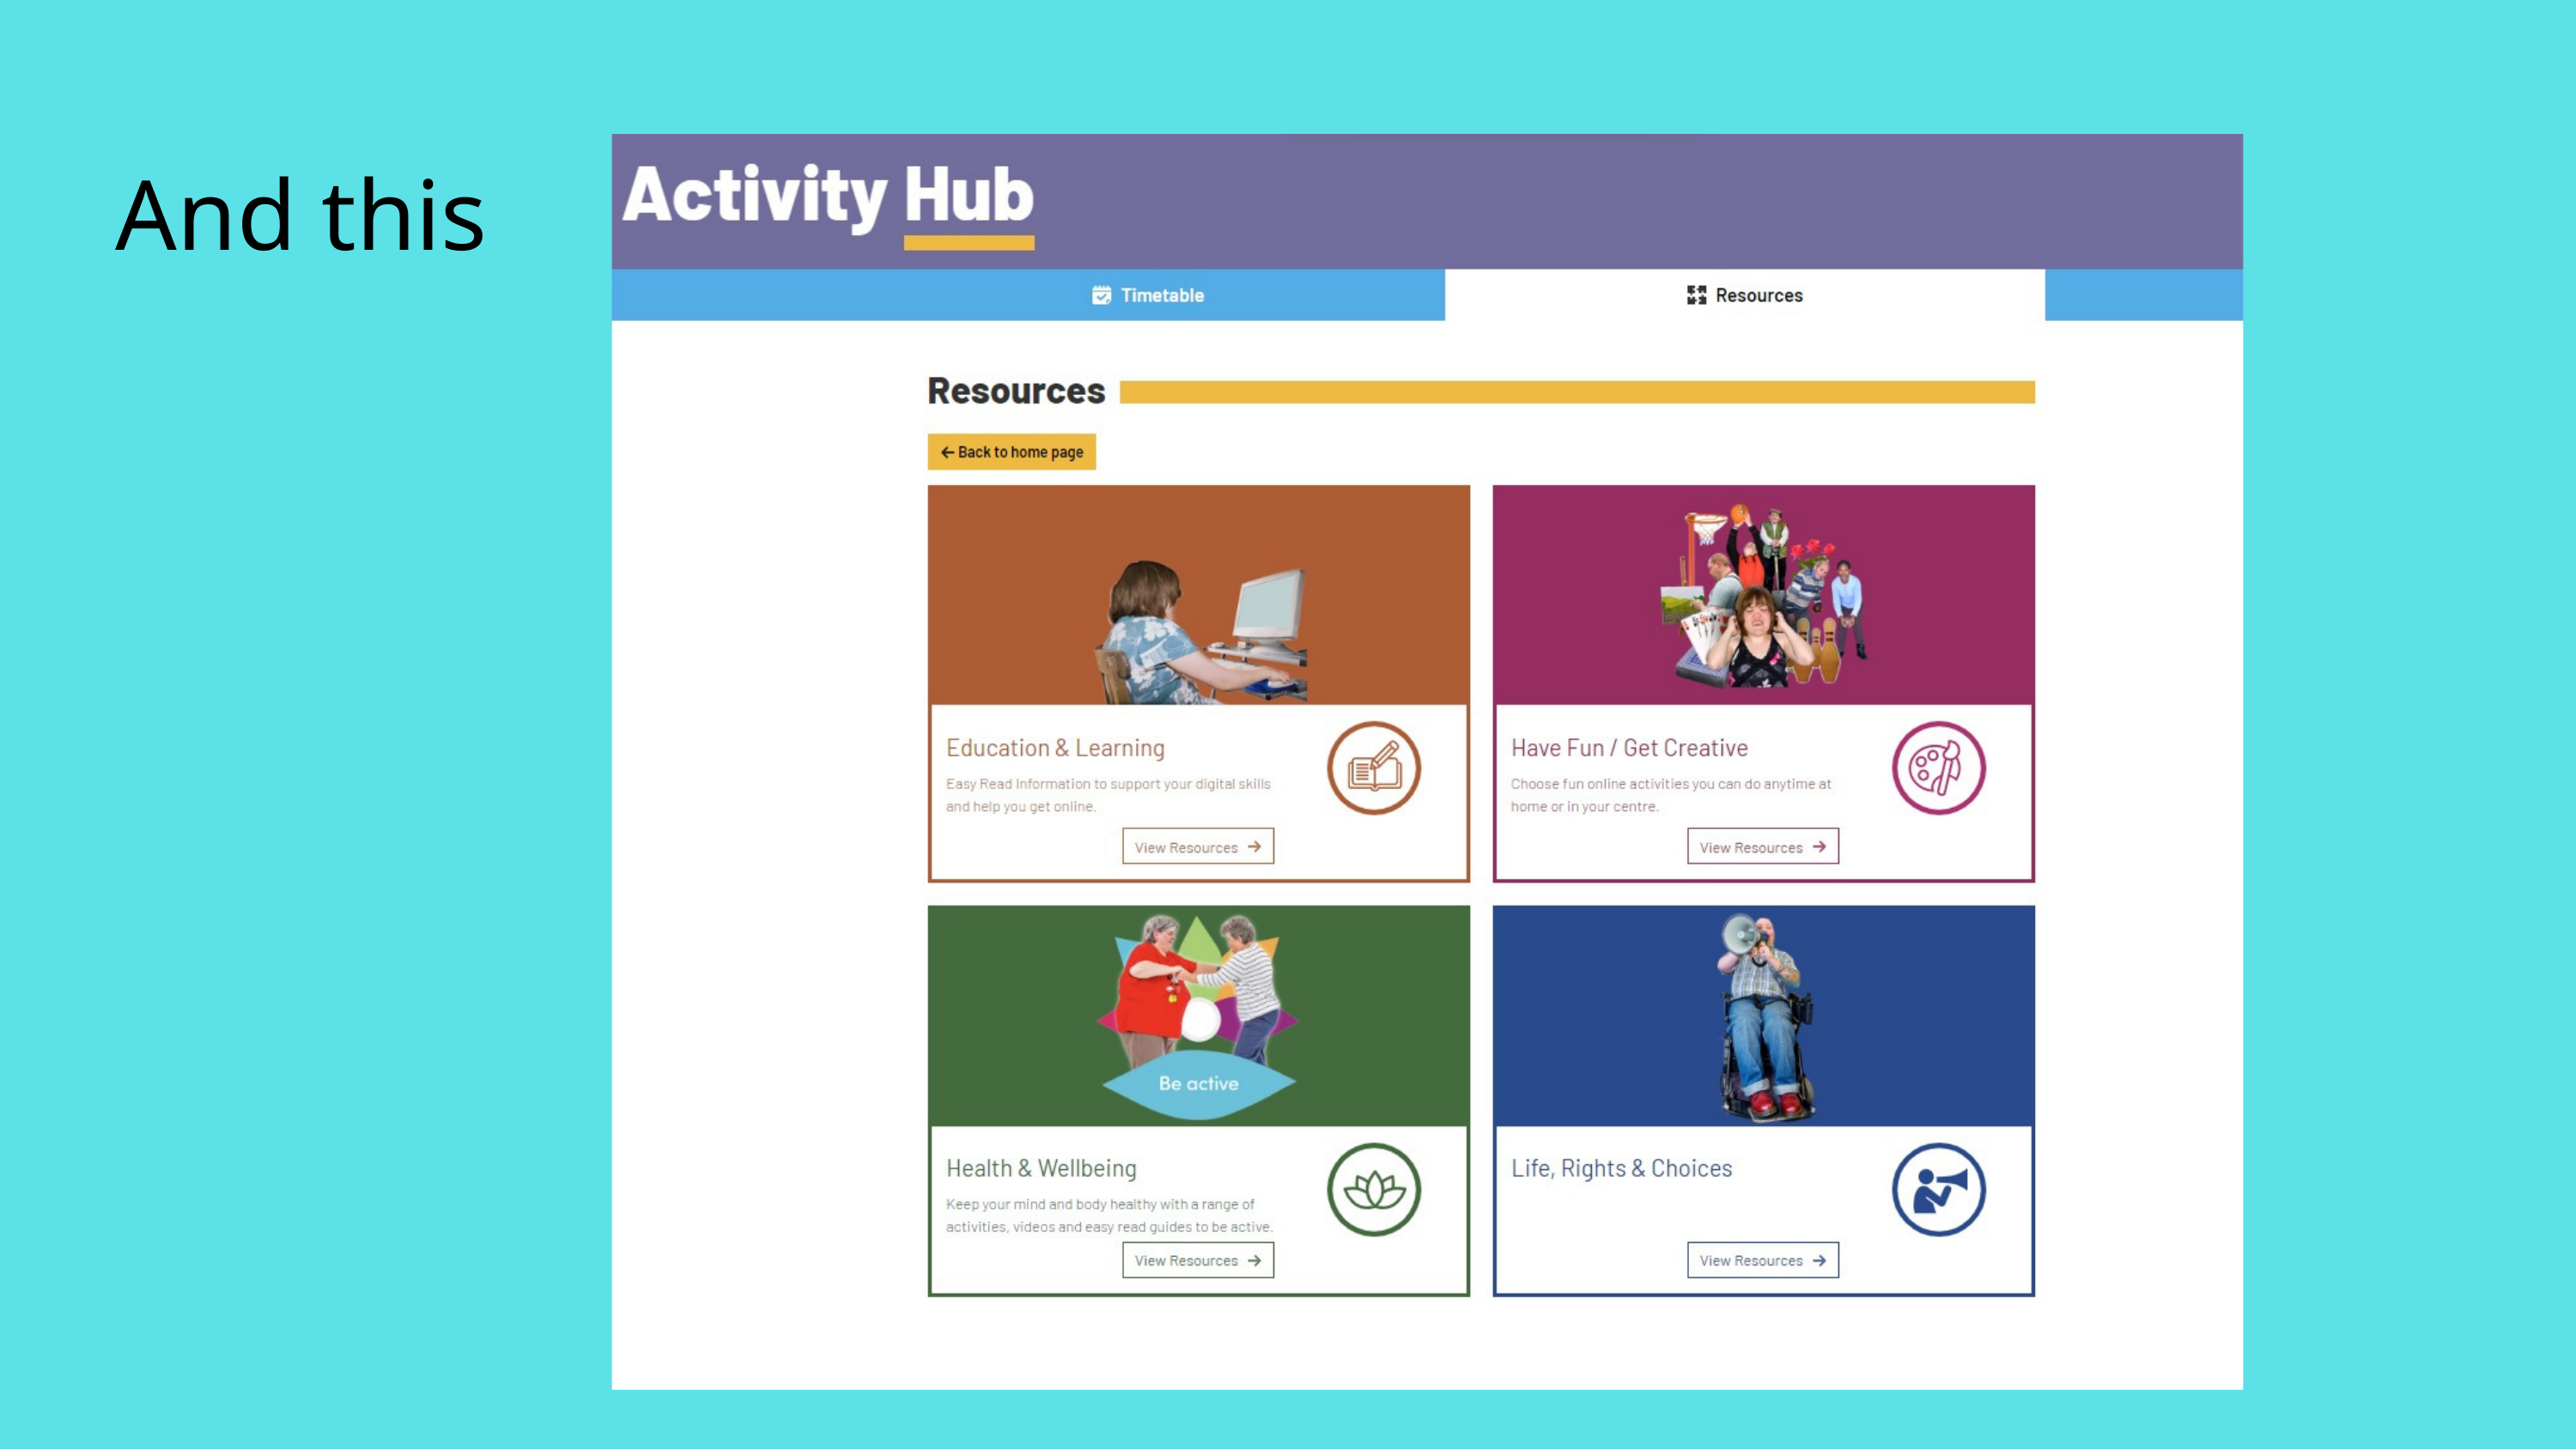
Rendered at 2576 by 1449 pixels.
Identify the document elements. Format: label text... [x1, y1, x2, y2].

text_box And this [0, 134, 604, 270]
picture [611, 133, 2244, 1390]
